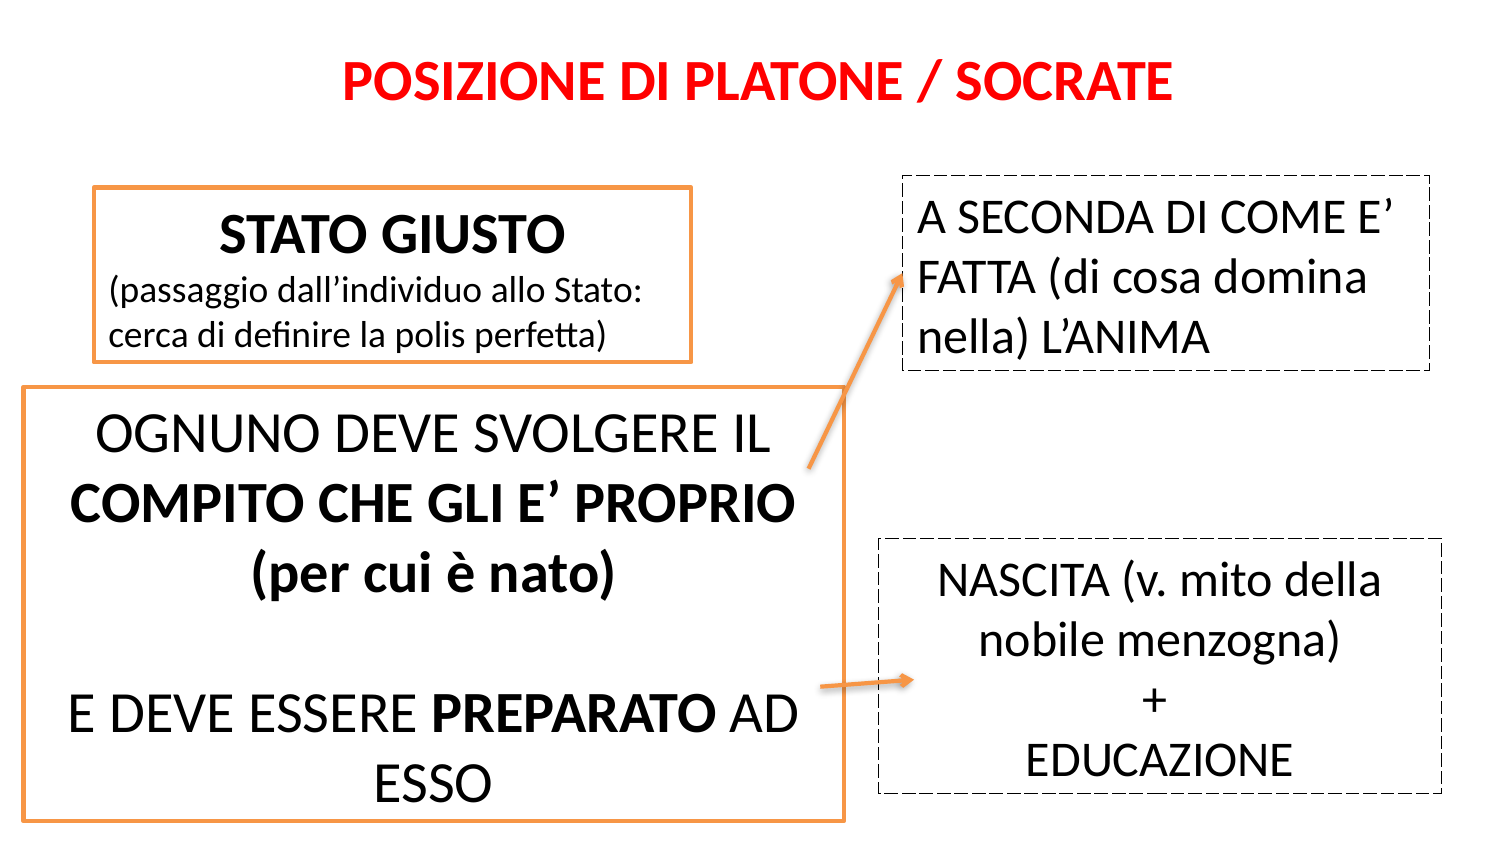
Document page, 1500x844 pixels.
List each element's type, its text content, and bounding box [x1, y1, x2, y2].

text_box STATO GIUSTO (passaggio dall’individuo allo Stato: cerca di definire la polis perfetta) [92, 185, 693, 364]
text_box OGNUNO DEVE SVOLGERE IL COMPITO CHE GLI E’ PROPRIO (per cui è nato) E DEVE ESSERE PREPARATO AD ESSO [21, 385, 846, 823]
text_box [820, 679, 915, 687]
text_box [757, 324, 953, 419]
text_box POSIZIONE DI PLATONE / SOCRATE [328, 35, 1325, 120]
text_box NASCITA (v. mito della nobile menzogna) + EDUCAZIONE [878, 538, 1442, 794]
text_box A SECONDA DI COME E’ FATTA (di cosa domina nella) L’ANIMA [902, 175, 1430, 371]
